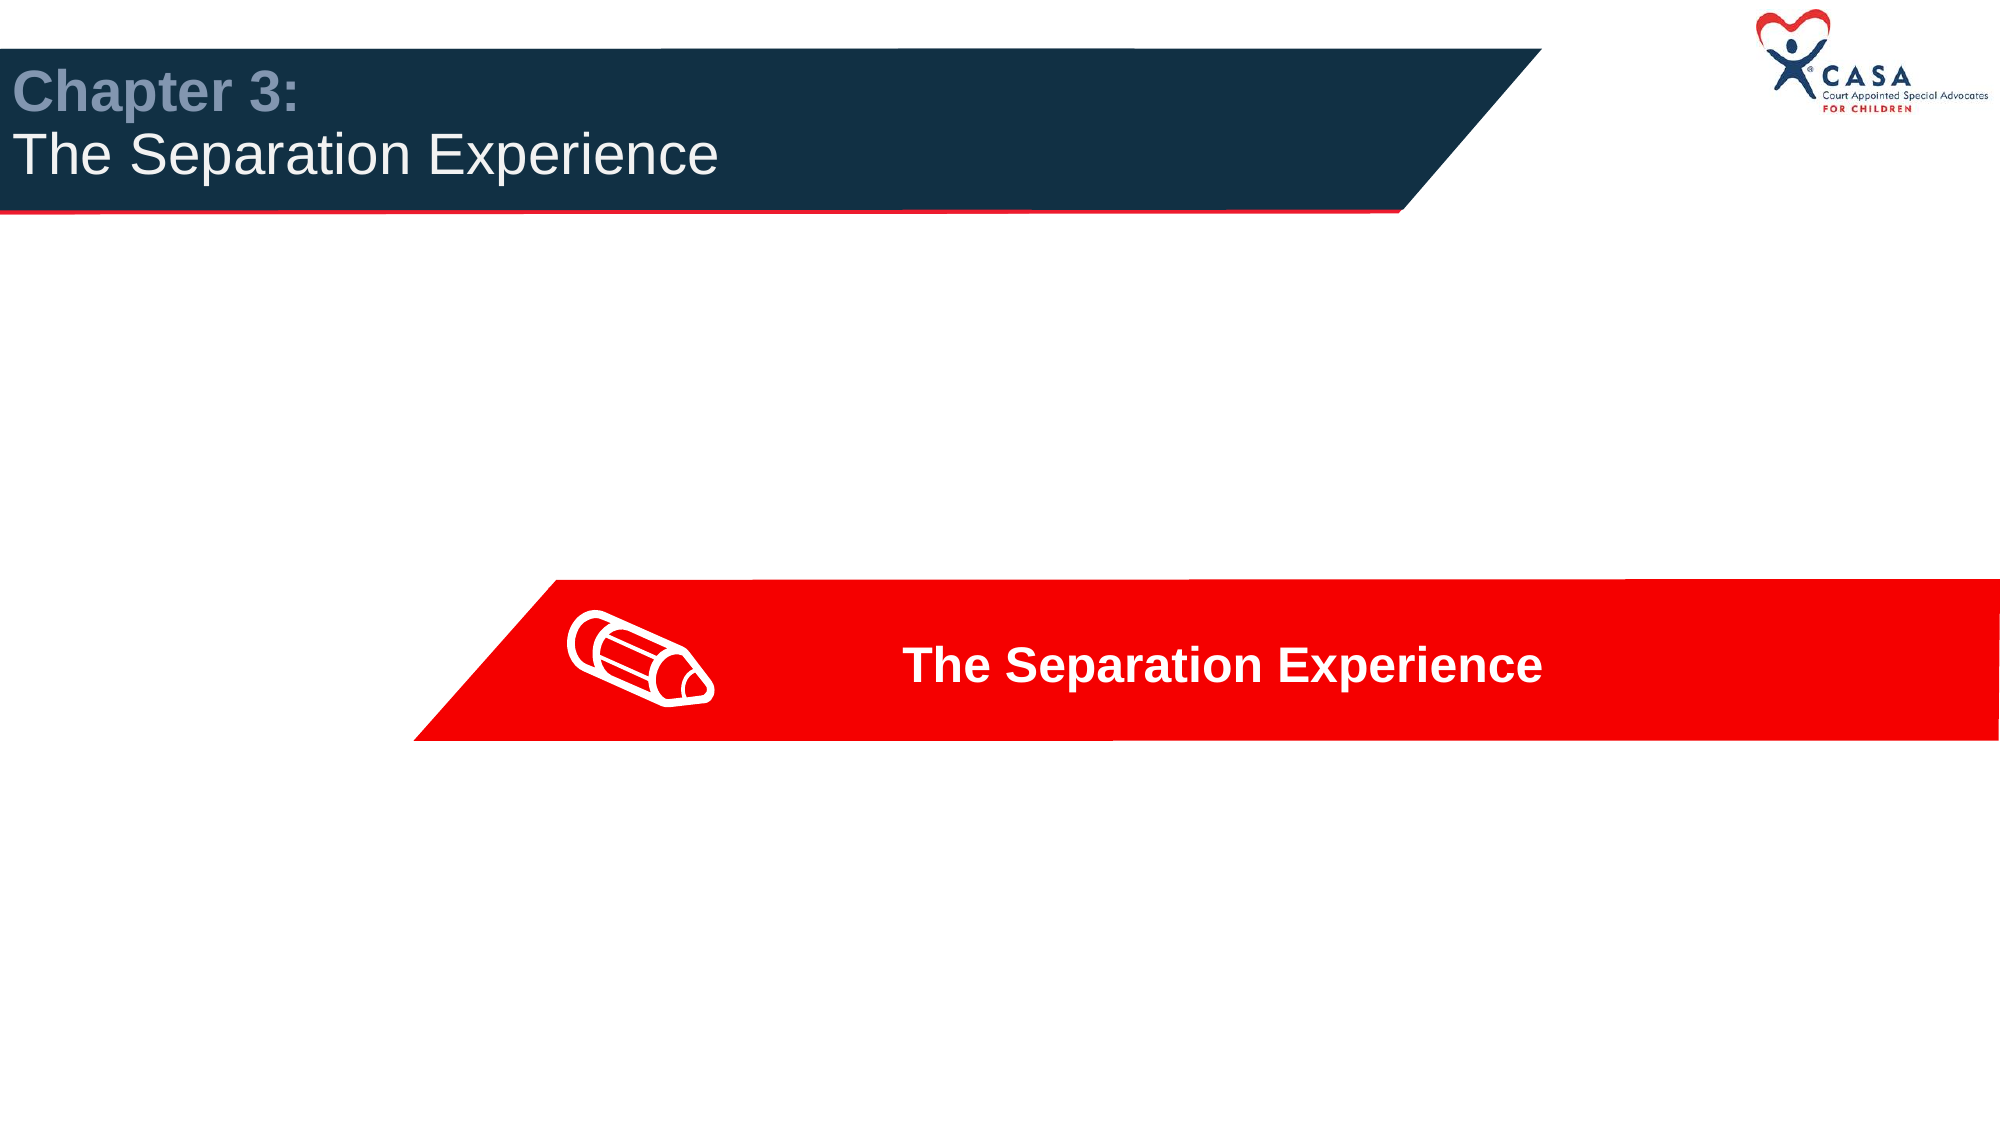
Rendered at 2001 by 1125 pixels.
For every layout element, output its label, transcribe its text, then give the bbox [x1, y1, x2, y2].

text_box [0, 48, 1135, 215]
text_box Chapter 3: The Separation Experience [0, 15, 1723, 234]
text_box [413, 573, 2000, 746]
picture [1756, 9, 1999, 115]
